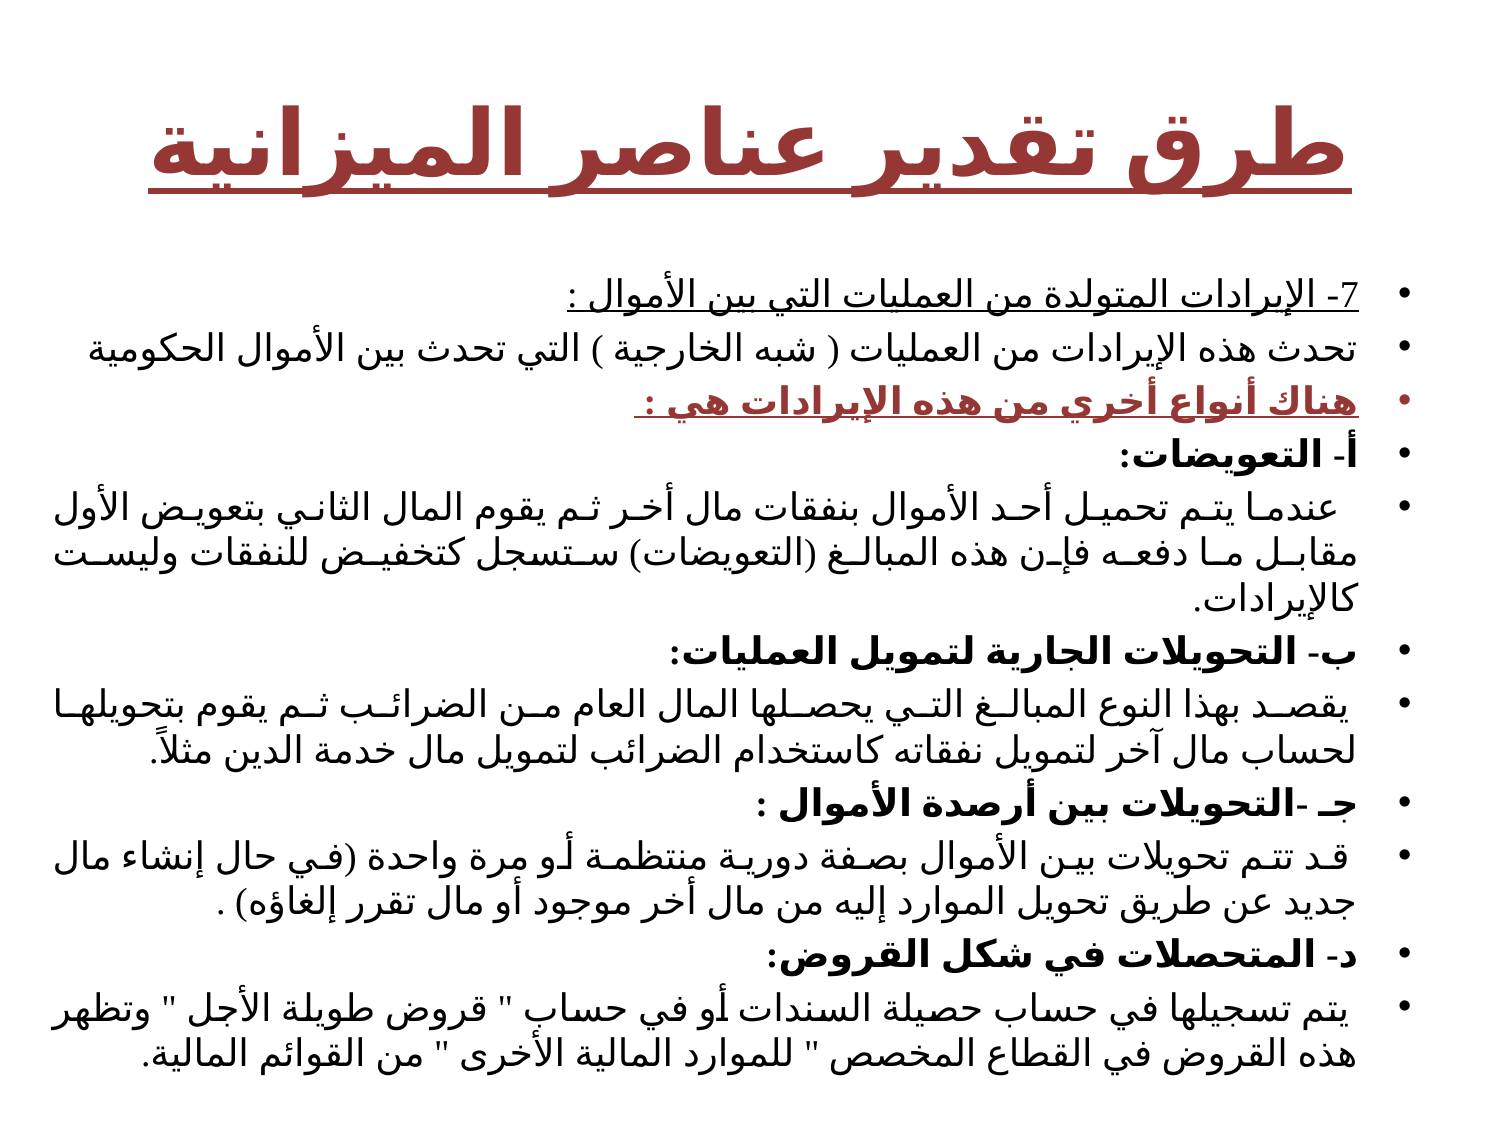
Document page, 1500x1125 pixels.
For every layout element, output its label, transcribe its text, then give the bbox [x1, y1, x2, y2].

list 7- الإيرادات المتولدة من العمليات التي بين الأموال : تحدث هذه الإيرادات من العمليات ( شبه الخارجية ) التي تحدث بين الأموال الحكومية هناك أنواع أخري من هذه الإيرادات هي : أ- التعويضات: عندما يتم تحميل أحد الأموال بنفقات مال أخر ثم يقوم المال الثاني بتعويض الأول مقابل ما دفعه فإن هذه المبالغ (التعويضات) ستسجل كتخفيض للنفقات وليست كالإيرادات. ب- التحويلات الجارية لتمويل العمليات: يقصد بهذا النوع المبالغ التي يحصلها المال العام من الضرائب ثم يقوم بتحويلها لحساب مال آخر لتمويل نفقاته كاستخدام الضرائب لتمويل مال خدمة الدين مثلاً. جـ -التحويلات بين أرصدة الأموال : قد تتم تحويلات بين الأموال بصفة دورية منتظمة أو مرة واحدة (في حال إنشاء مال جديد عن طريق تحويل الموارد إليه من مال أخر موجود أو مال تقرر إلغاؤه) . د- المتحصلات في شكل القروض: يتم تسجيلها في حساب حصيلة السندات أو في حساب " قروض طويلة الأجل " وتظهر هذه القروض في القطاع المخصص " للموارد المالية الأخرى " من القوائم المالية. [37, 262, 1425, 1125]
title طرق تقدير عناصر الميزانية [75, 45, 1425, 233]
